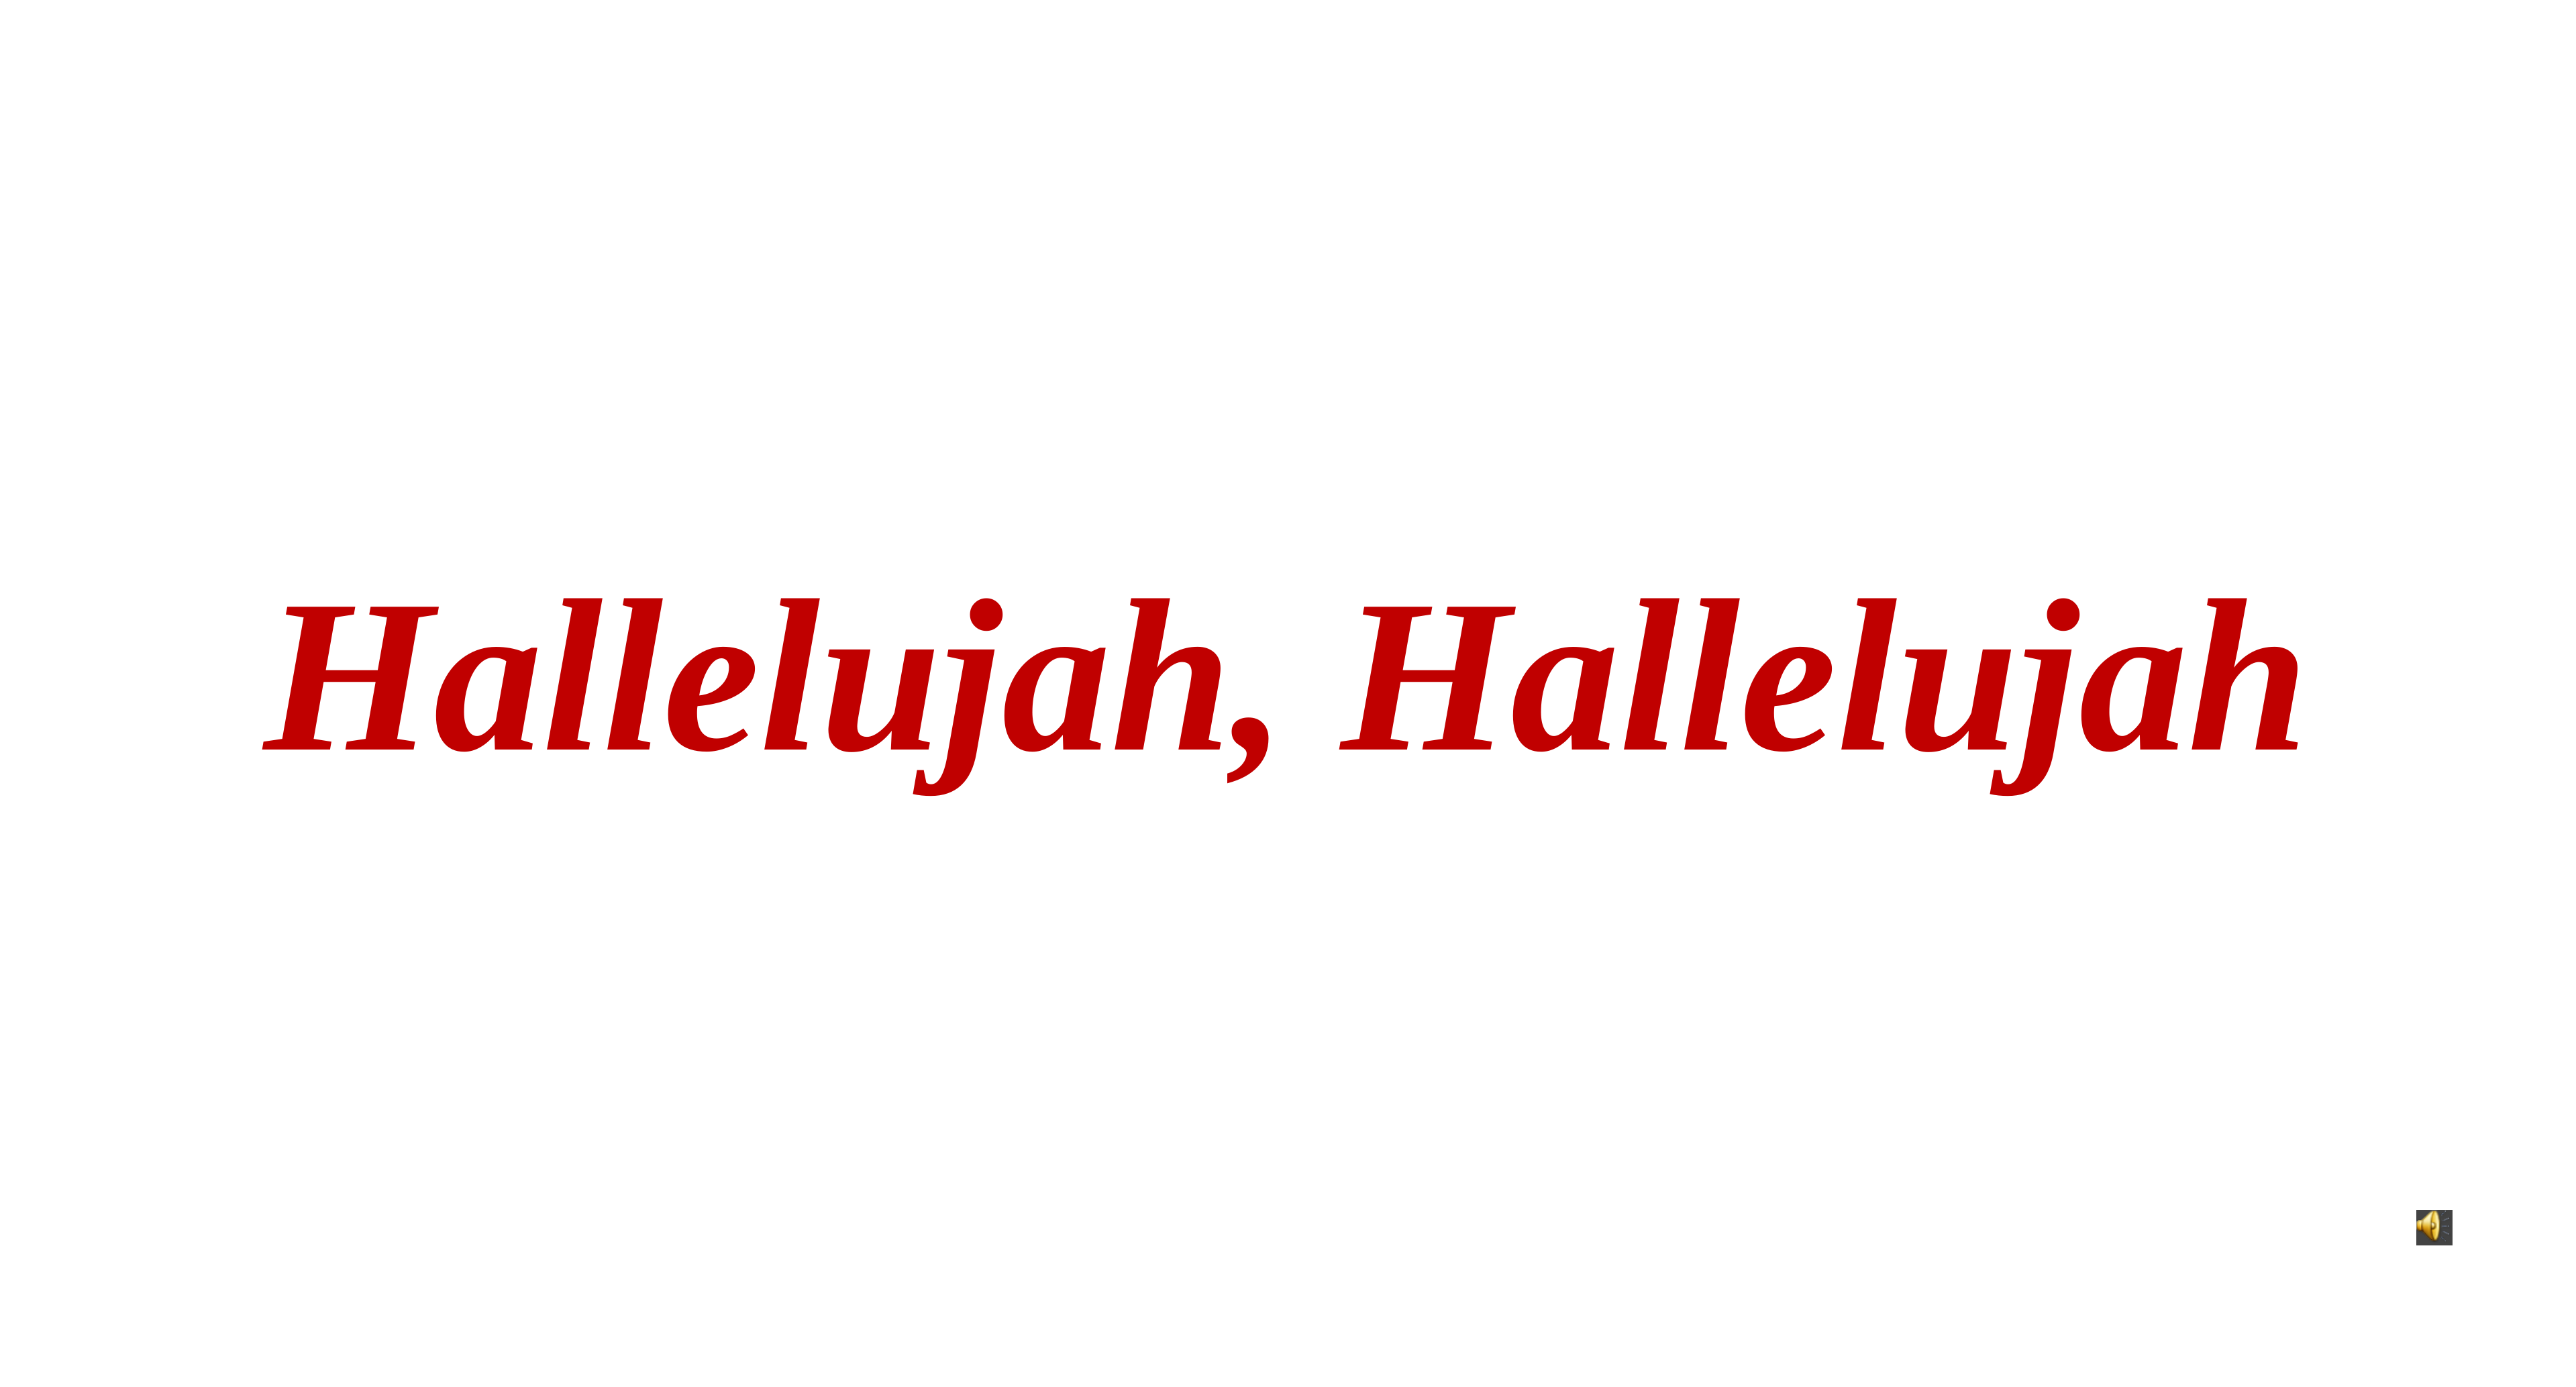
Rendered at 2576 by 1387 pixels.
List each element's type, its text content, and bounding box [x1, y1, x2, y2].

text_box Hallelujah, Hallelujah [0, 520, 2576, 805]
picture [2415, 1209, 2454, 1247]
